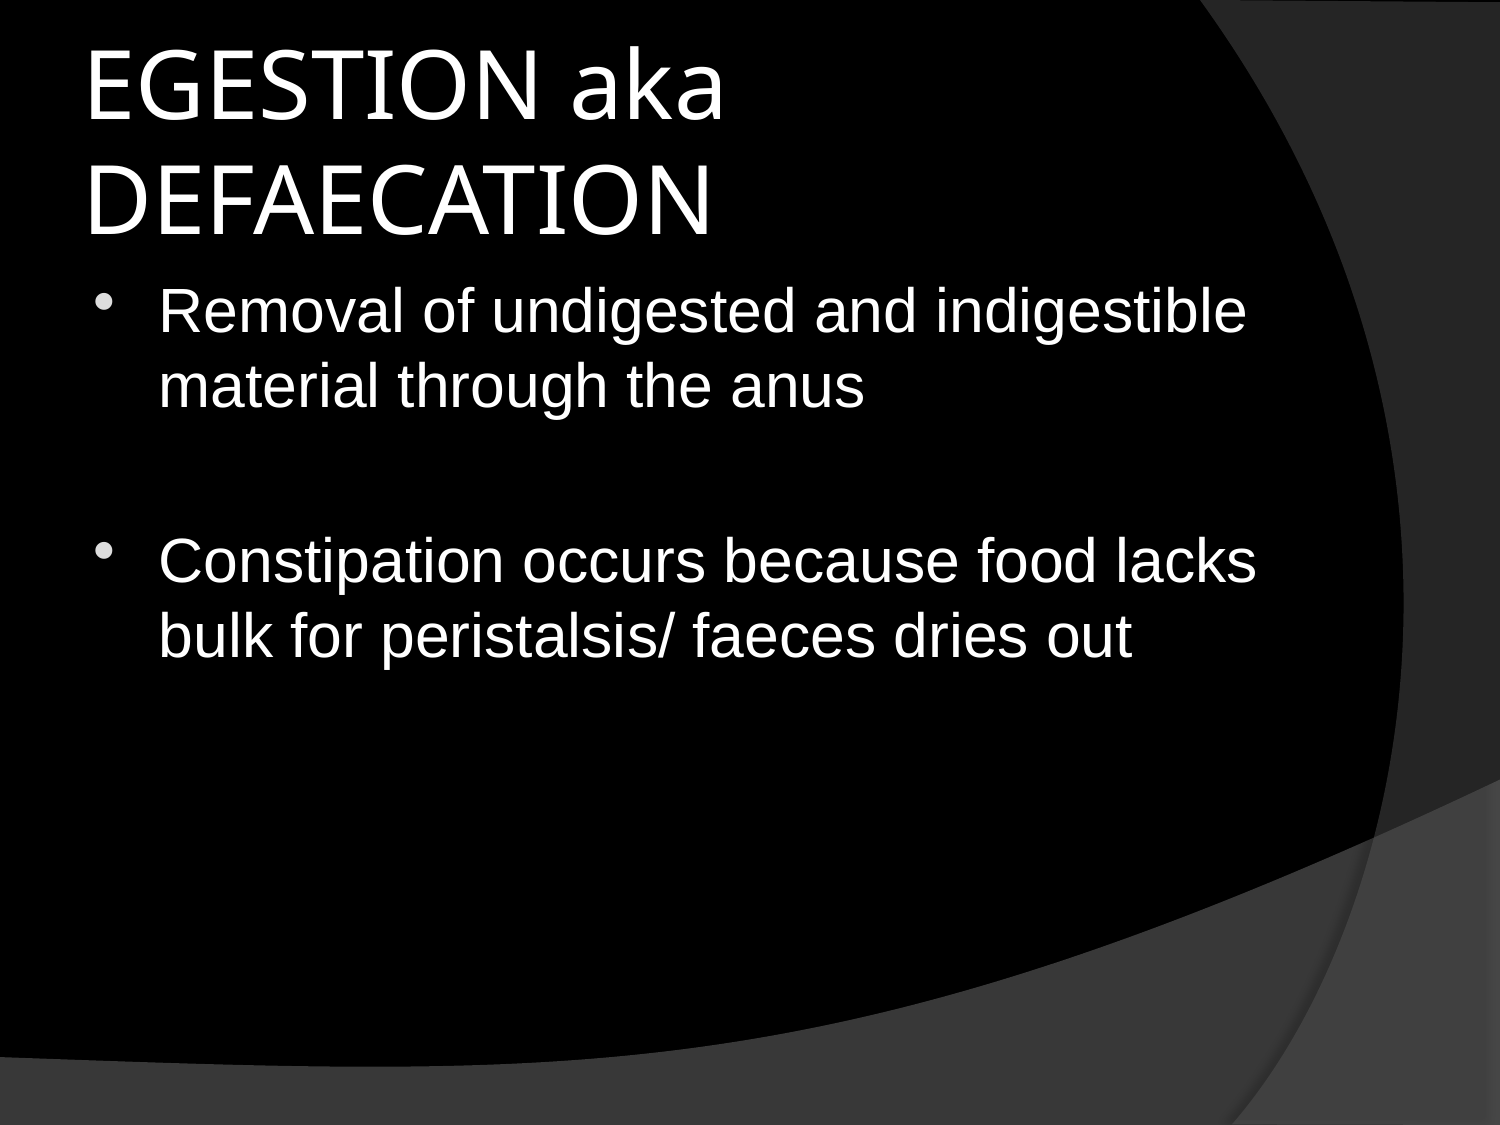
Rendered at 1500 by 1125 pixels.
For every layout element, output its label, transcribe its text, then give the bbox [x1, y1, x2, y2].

list Removal of undigested and indigestible material through the anus Constipation occurs because food lacks bulk for peristalsis/ faeces dries out [75, 262, 1300, 1005]
title EGESTION aka DEFAECATION [75, 45, 1300, 233]
